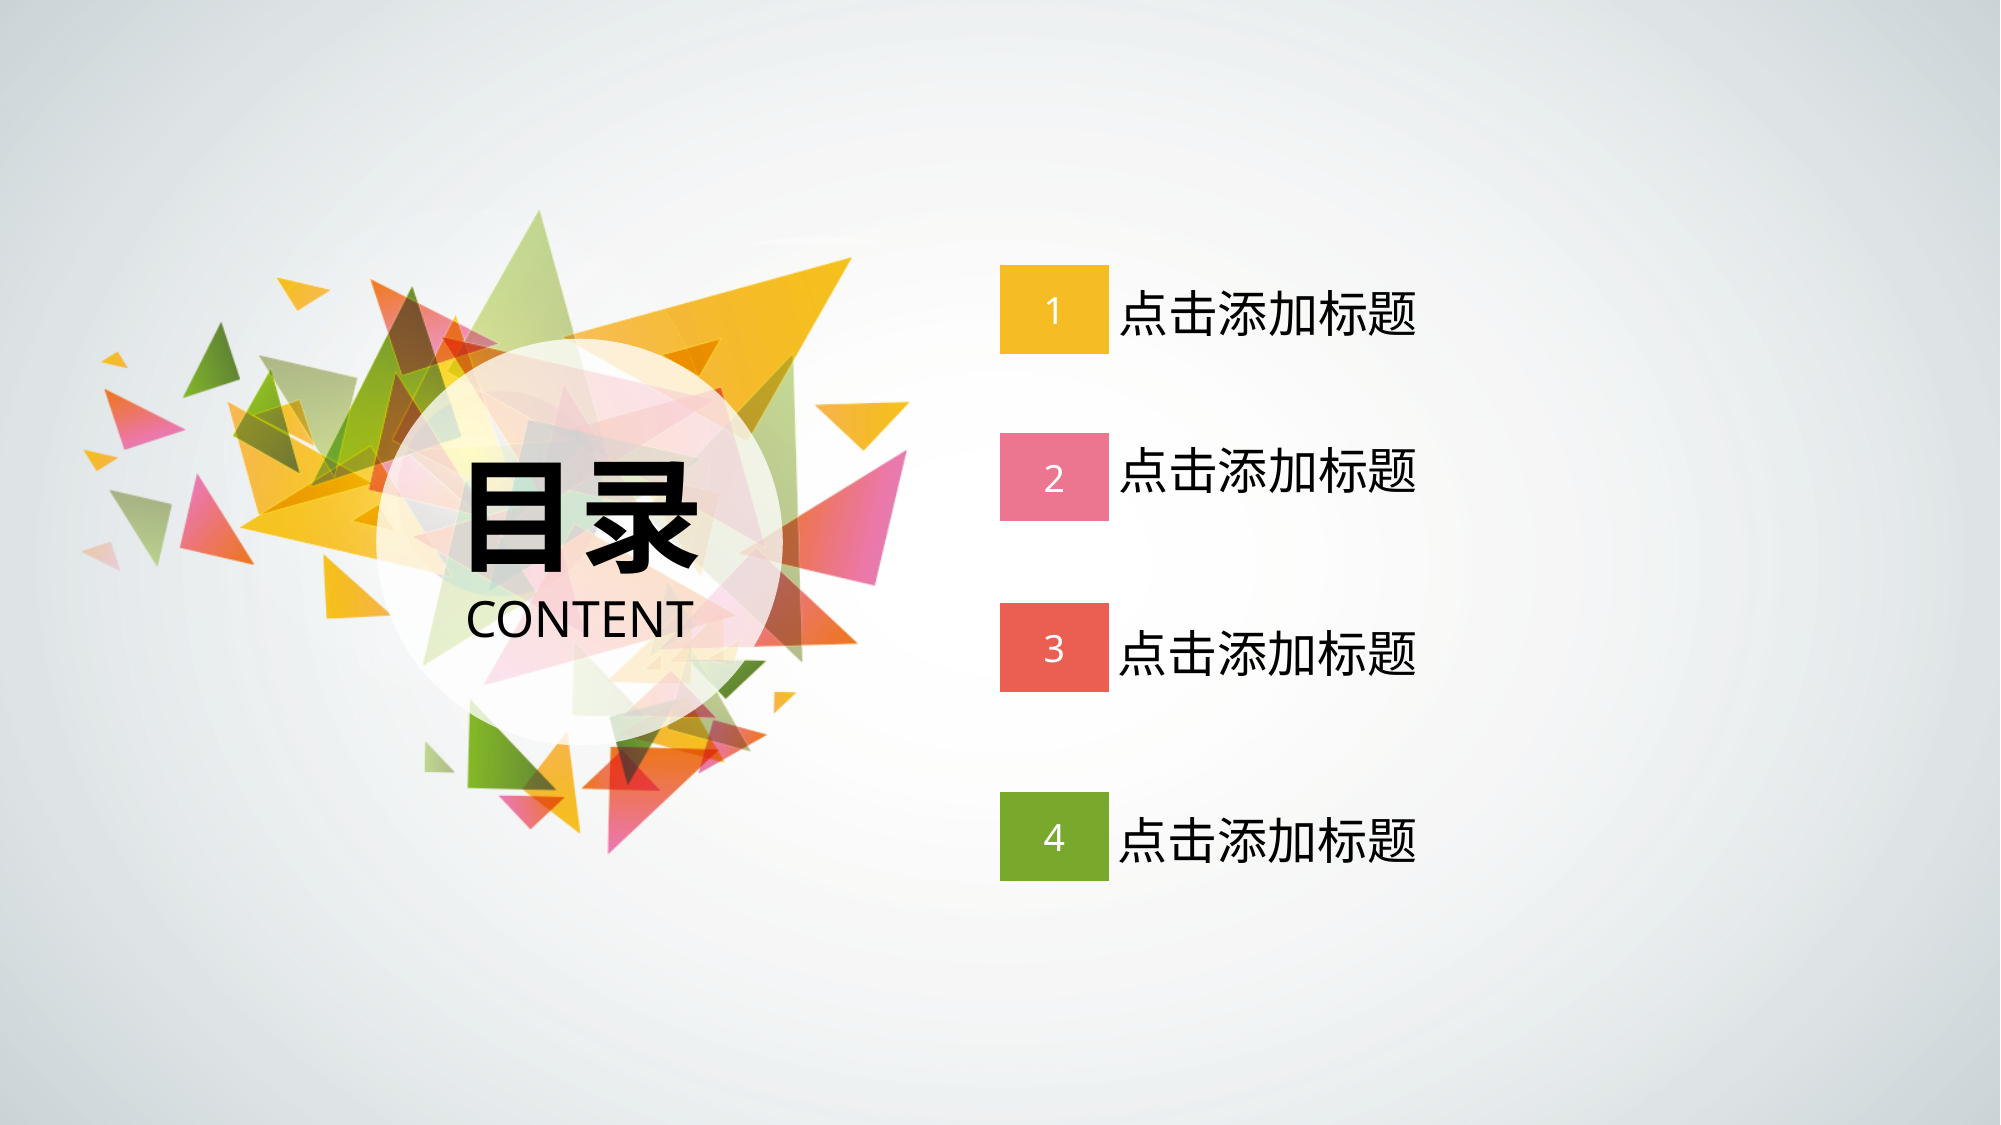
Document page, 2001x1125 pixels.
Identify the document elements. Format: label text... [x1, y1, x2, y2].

text_box 点击添加标题 [1110, 255, 1563, 370]
text_box 1 [999, 264, 1110, 355]
text_box 4 [999, 791, 1109, 882]
text_box 点击添加标题 [1109, 782, 1563, 897]
picture [0, 0, 2000, 1125]
text_box 2 [999, 432, 1110, 522]
text_box 目录 CONTENT [375, 337, 784, 747]
text_box 点击添加标题 [1110, 412, 1563, 527]
text_box 点击添加标题 [1109, 595, 1563, 710]
text_box 3 [999, 602, 1109, 693]
